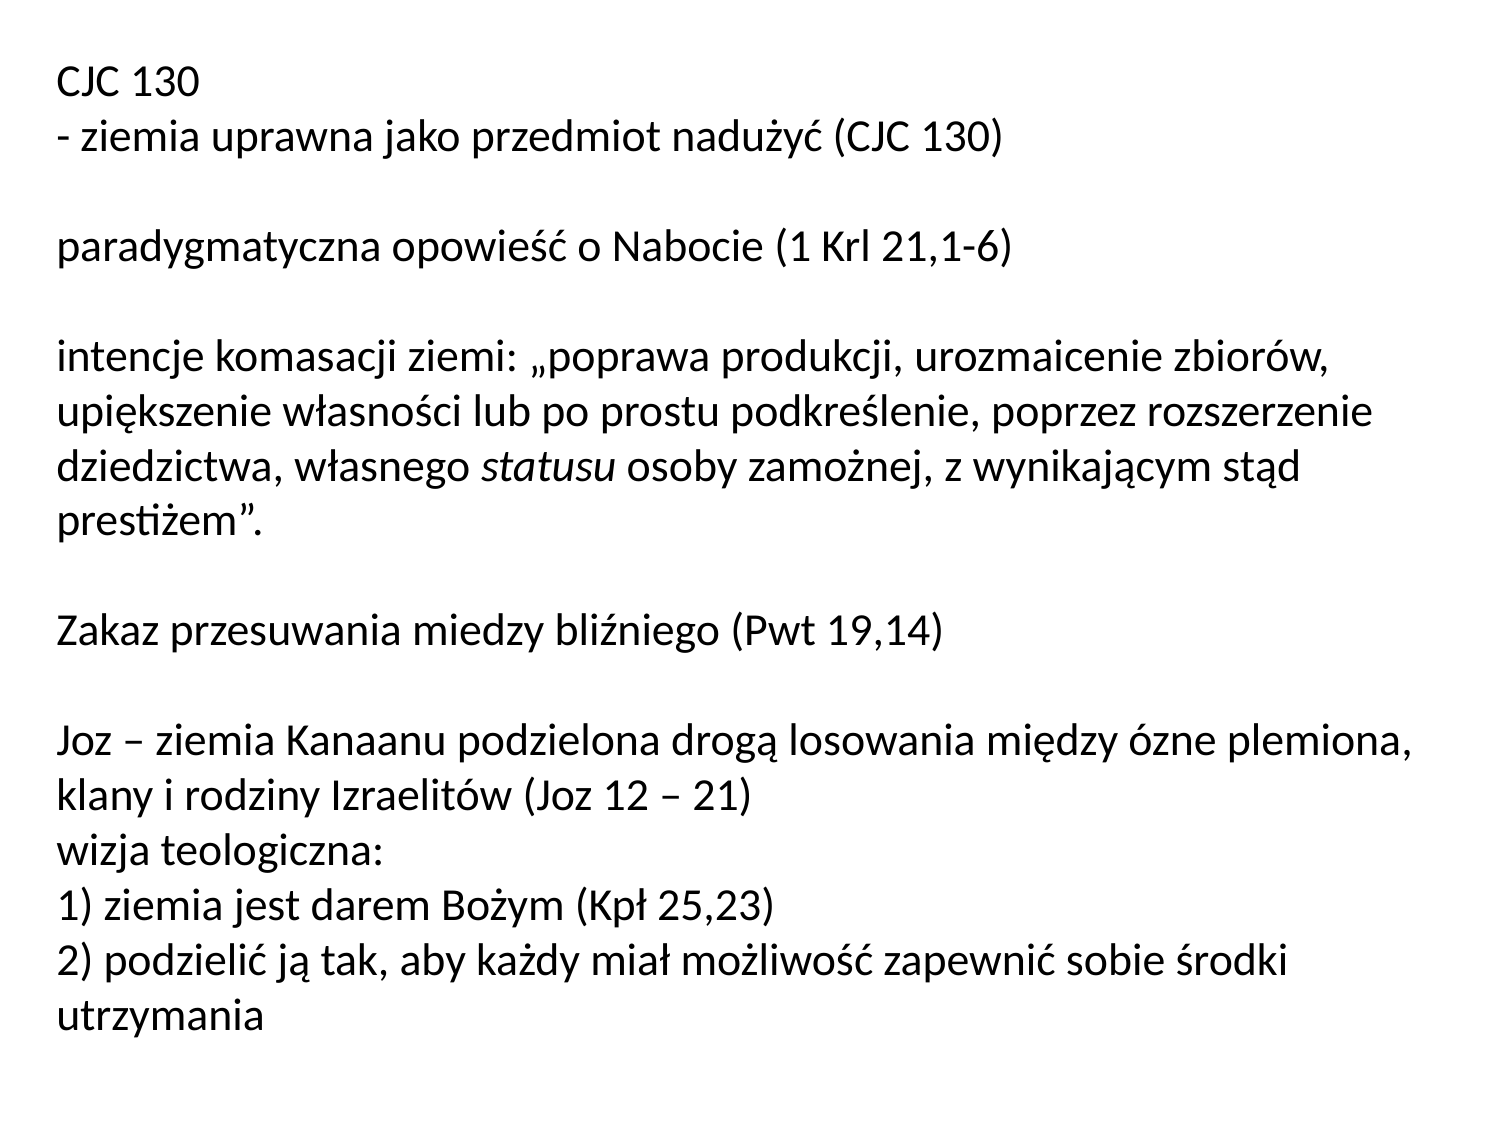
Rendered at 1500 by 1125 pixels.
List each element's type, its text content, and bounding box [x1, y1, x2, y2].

title CJC 130 - ziemia uprawna jako przedmiot nadużyć (CJC 130) paradygmatyczna opowieść o Nabocie (1 Krl 21,1-6) intencje komasacji ziemi: „poprawa produkcji, urozmaicenie zbiorów, upiększenie własności lub po prostu podkreślenie, poprzez rozszerzenie dziedzictwa, własnego statusu osoby zamożnej, z wynikającym stąd prestiżem”. Zakaz przesuwania miedzy bliźniego (Pwt 19,14) Joz – ziemia Kanaanu podzielona drogą losowania między ózne plemiona, klany i rodziny Izraelitów (Joz 12 – 21) wizja teologiczna: 1) ziemia jest darem Bożym (Kpł 25,23) 2) podzielić ją tak, aby każdy miał możliwość zapewnić sobie środki utrzymania [41, 42, 1484, 1083]
